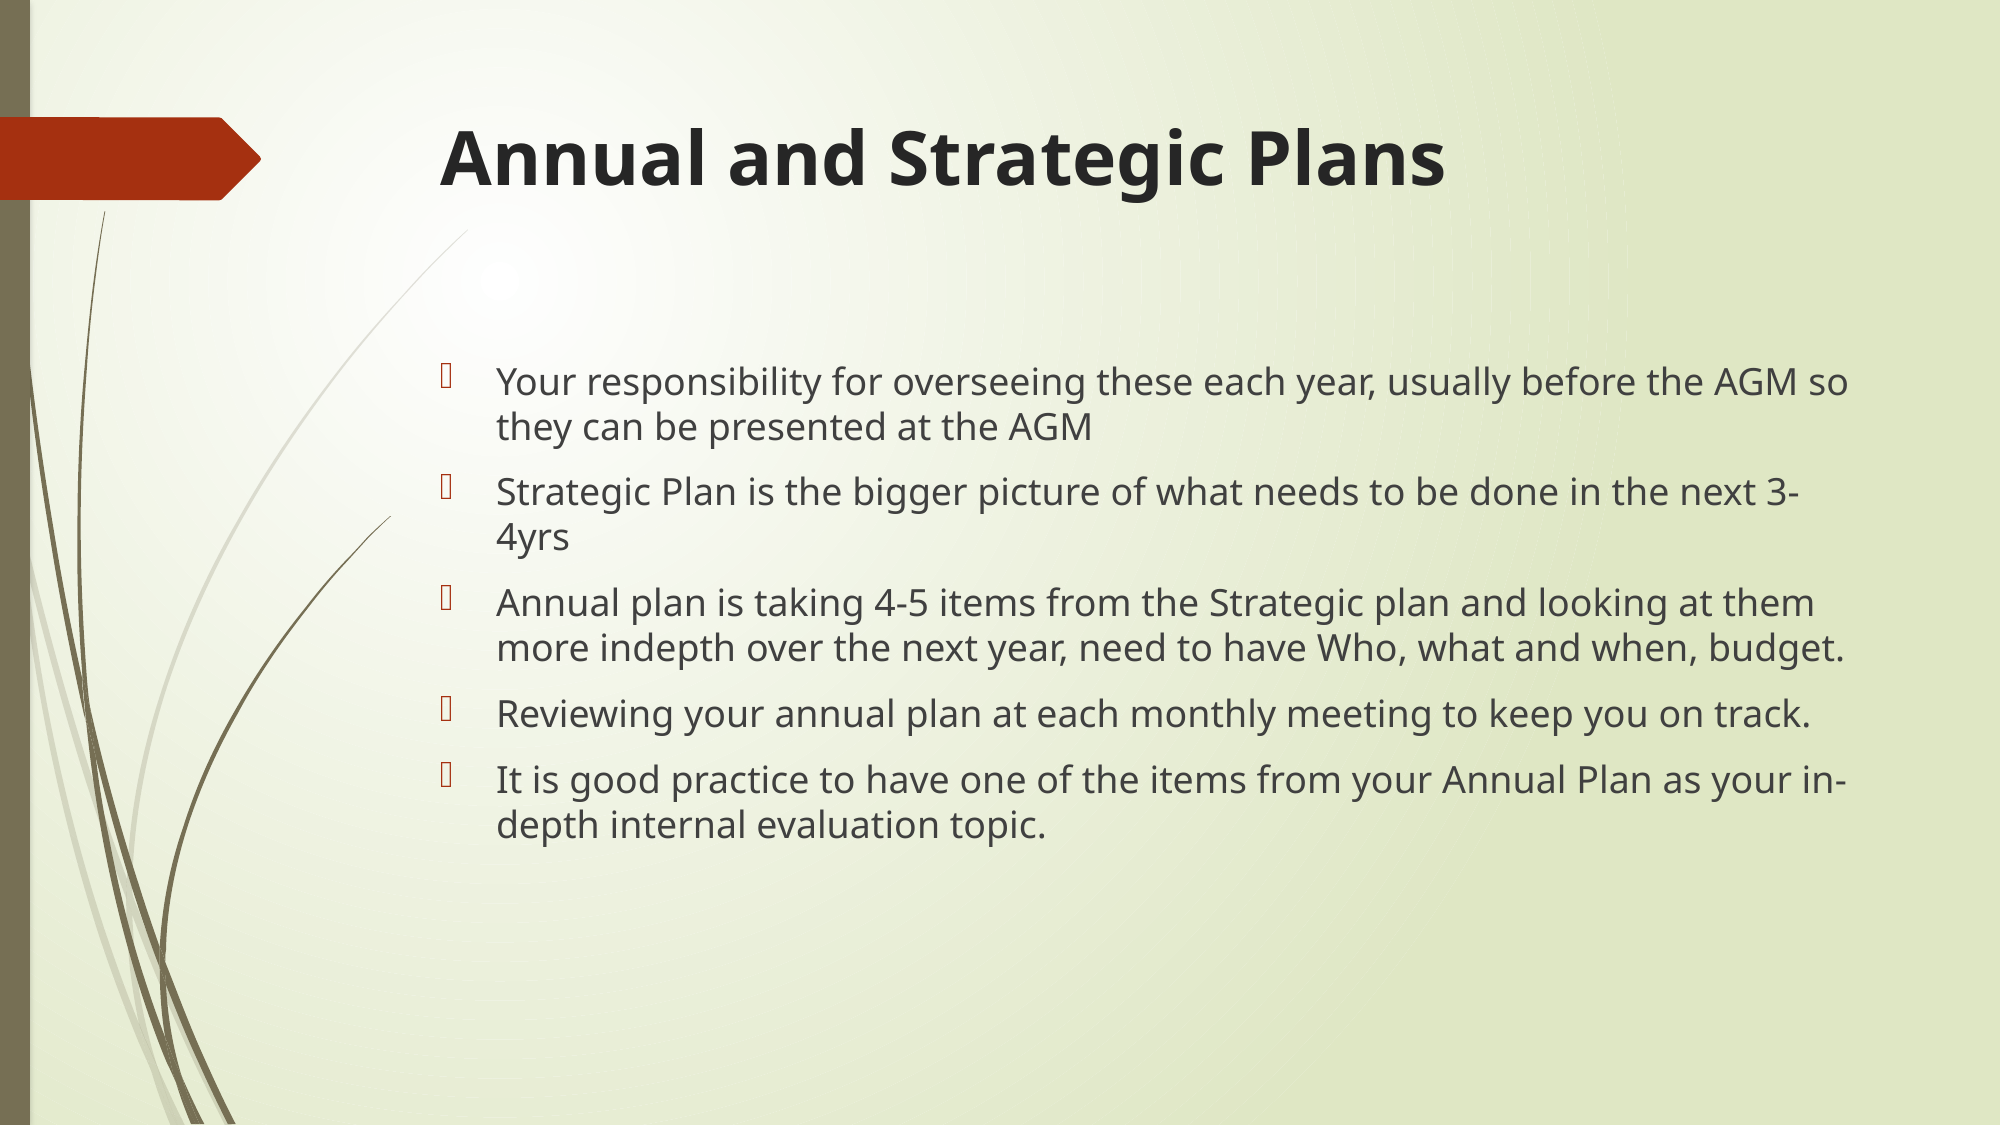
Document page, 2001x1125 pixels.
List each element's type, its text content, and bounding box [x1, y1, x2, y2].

list Your responsibility for overseeing these each year, usually before the AGM so they can be presented at the AGM Strategic Plan is the bigger picture of what needs to be done in the next 3-4yrs Annual plan is taking 4-5 items from the Strategic plan and looking at them more indepth over the next year, need to have Who, what and when, budget. Reviewing your annual plan at each monthly meeting to keep you on track. It is good practice to have one of the items from your Annual Plan as your in-depth internal evaluation topic. [424, 350, 1888, 970]
title Annual and Strategic Plans [425, 102, 1888, 313]
